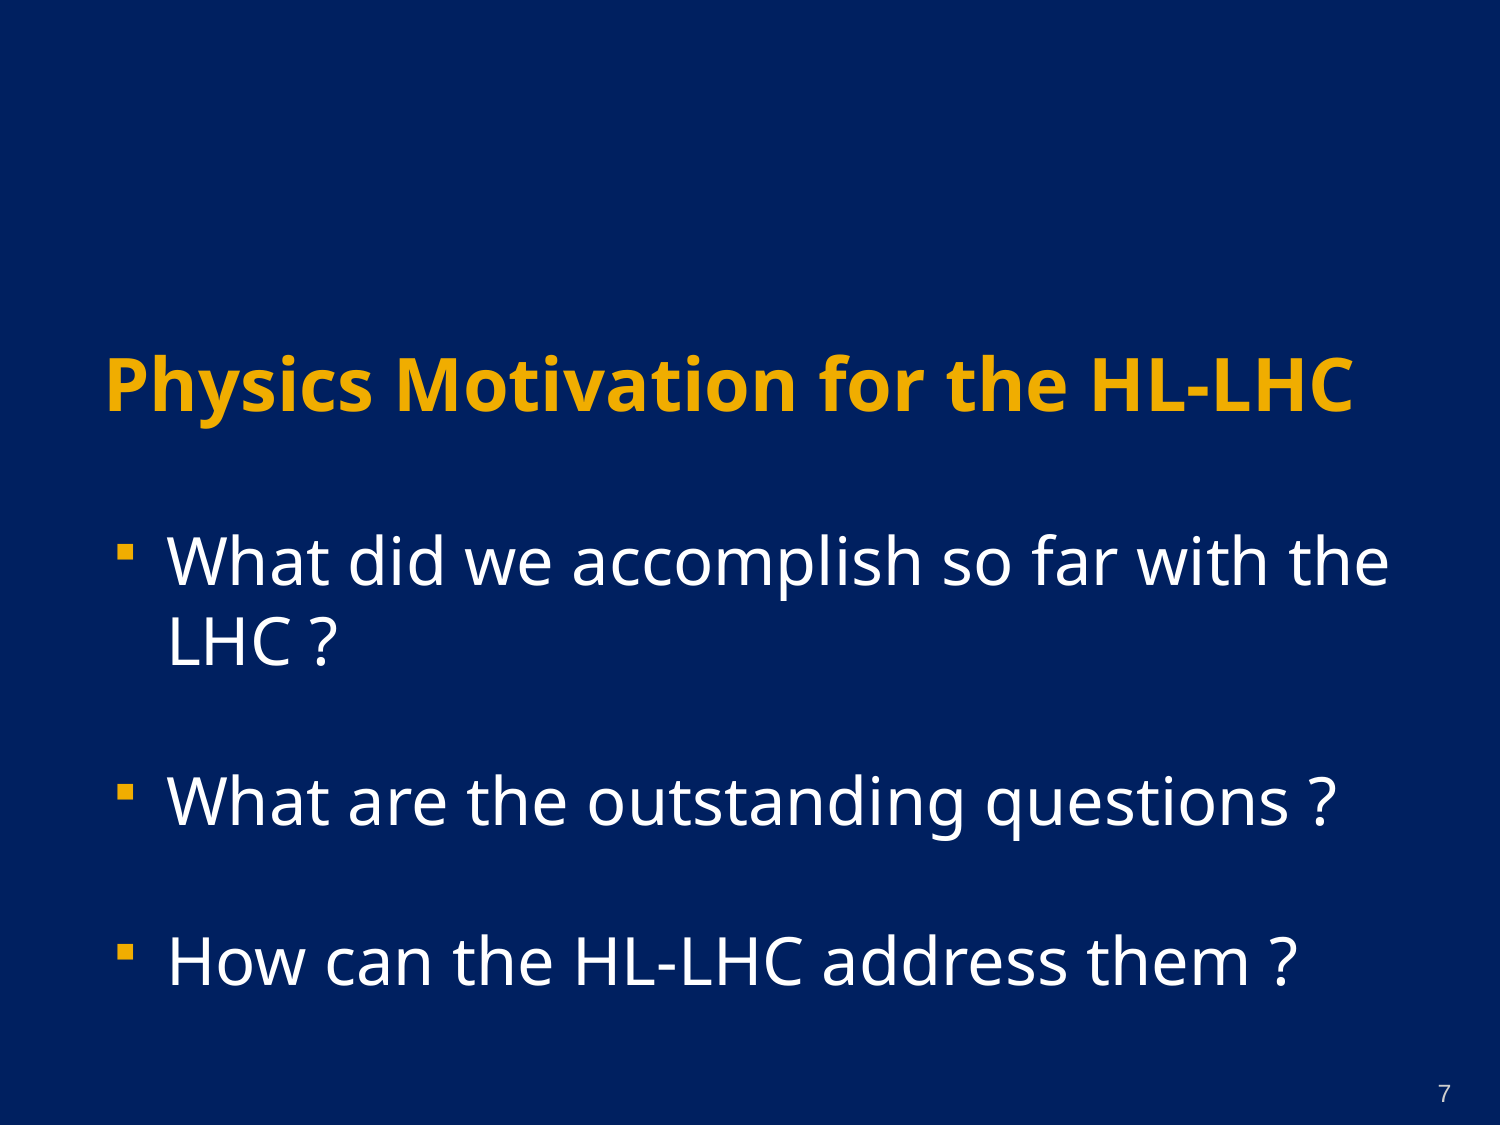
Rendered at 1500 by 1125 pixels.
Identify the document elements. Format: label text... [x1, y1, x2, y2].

list What did we accomplish so far with the LHC ? What are the outstanding questions ? How can the HL-LHC address them ? [85, 503, 1436, 1059]
slide_number 7 [1345, 1062, 1467, 1108]
title Physics Motivation for the HL-LHC [88, 326, 1386, 438]
